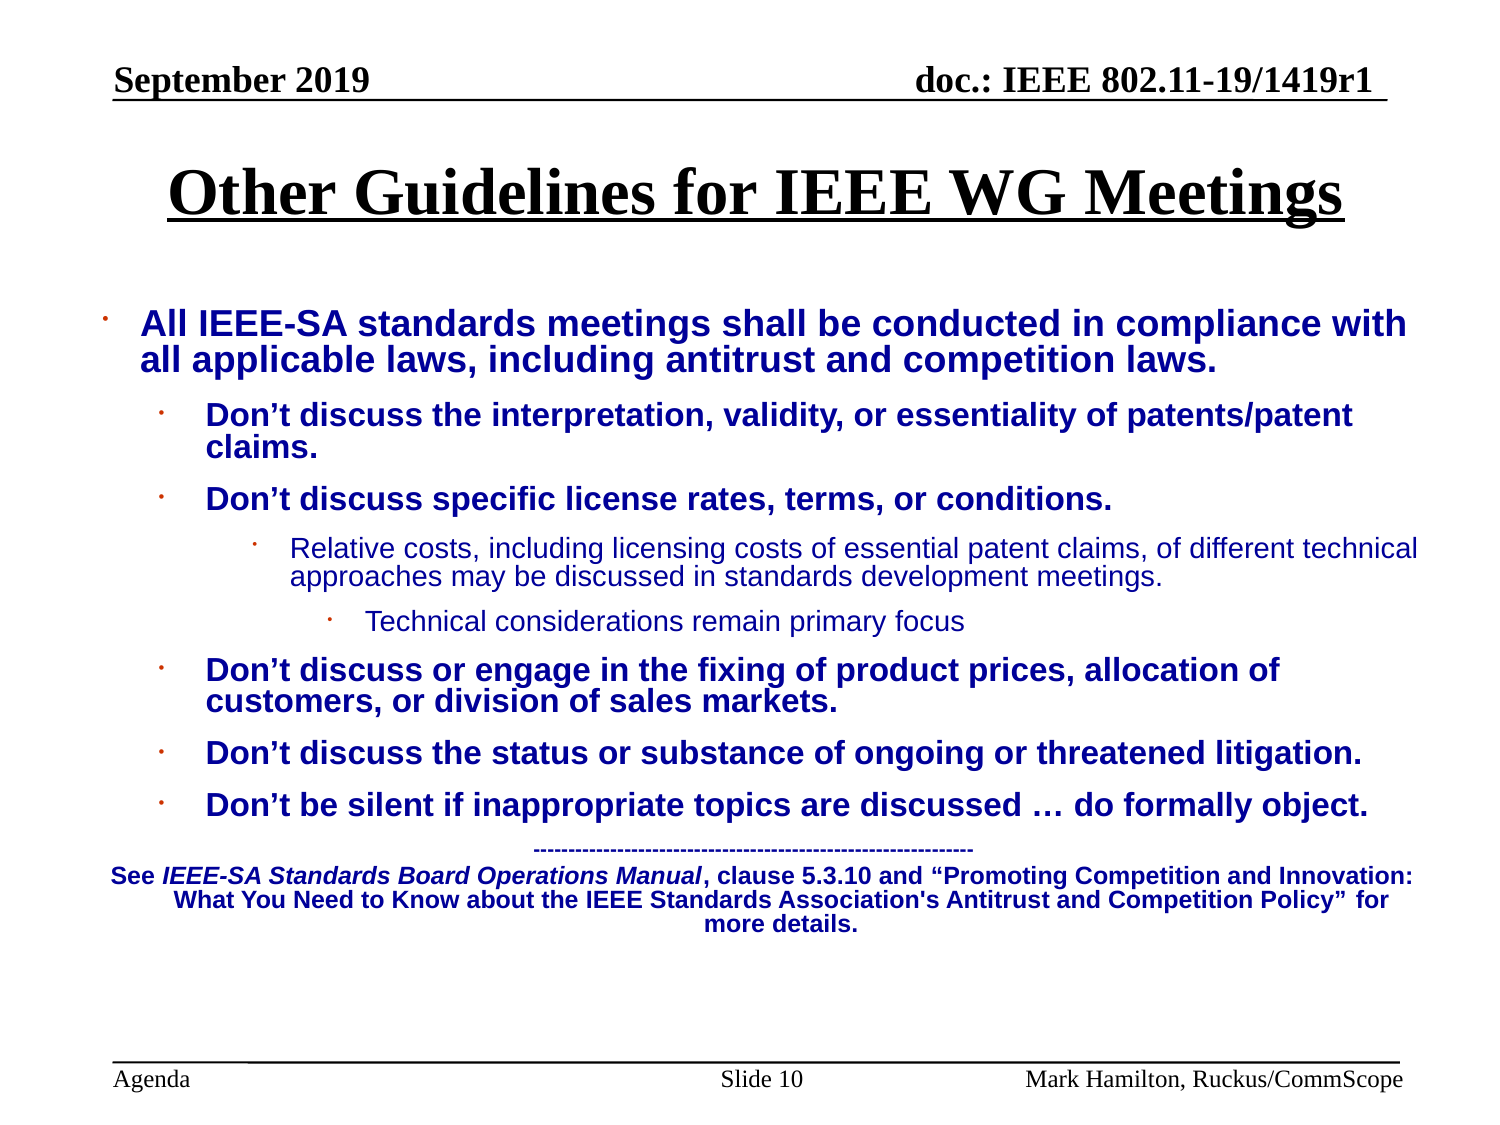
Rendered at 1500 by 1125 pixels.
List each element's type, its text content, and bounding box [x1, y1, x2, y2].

text_box [87, 37, 1438, 163]
text_box All IEEE-SA standards meetings shall be conducted in compliance with all applicable laws, including antitrust and competition laws. Don’t discuss the interpretation, validity, or essentiality of patents/patent claims. Don’t discuss specific license rates, terms, or conditions. Relative costs, including licensing costs of essential patent claims, of different technical approaches may be discussed in standards development meetings. Technical considerations remain primary focus Don’t discuss or engage in the fixing of product prices, allocation of customers, or division of sales markets. Don’t discuss the status or substance of ongoing or threatened litigation. Don’t be silent if inappropriate topics are discussed … do formally object. --------------------------------------------------------------- See IEEE-SA Standards Board Operations Manual, clause 5.3.10 and “Promoting Competition and Innovation: What You Need to Know about the IEEE Standards Association's Antitrust and Competition Policy” for more details. [87, 274, 1438, 1025]
title Other Guidelines for IEEE WG Meetings [62, 137, 1450, 238]
